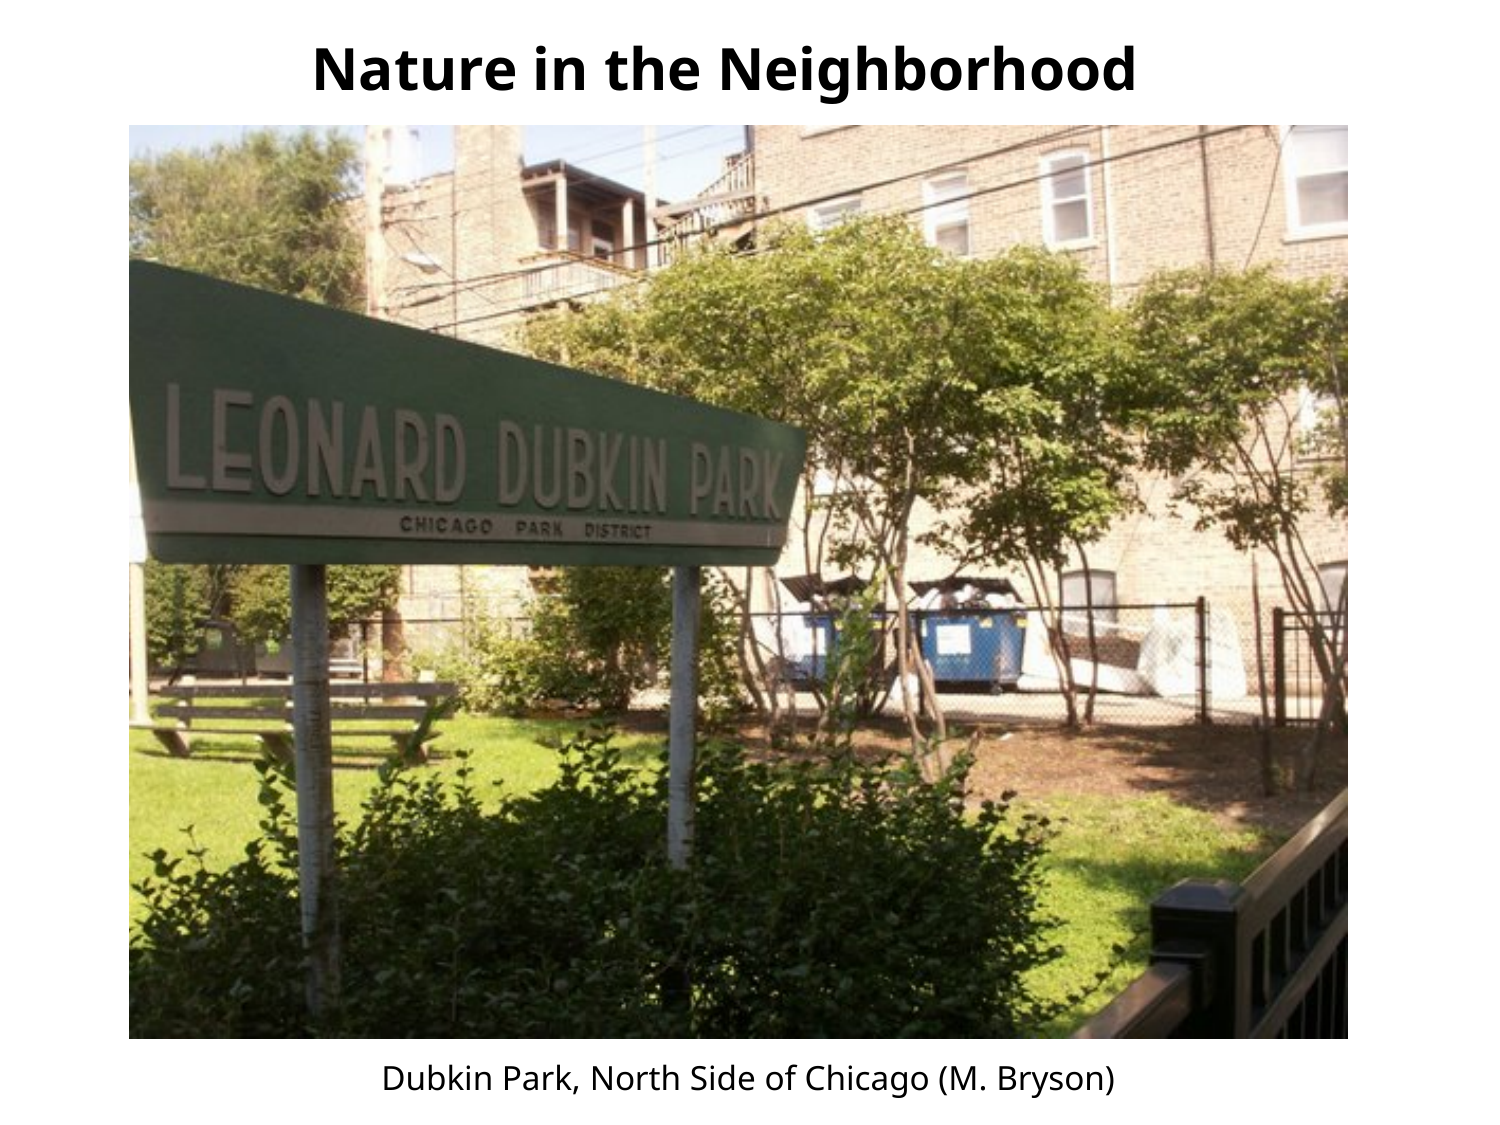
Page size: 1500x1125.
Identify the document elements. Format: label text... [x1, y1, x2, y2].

text_box Nature in the Neighborhood [262, 24, 1188, 124]
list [129, 125, 1348, 1039]
text_box Dubkin Park, North Side of Chicago (M. Bryson) [366, 1049, 1132, 1105]
